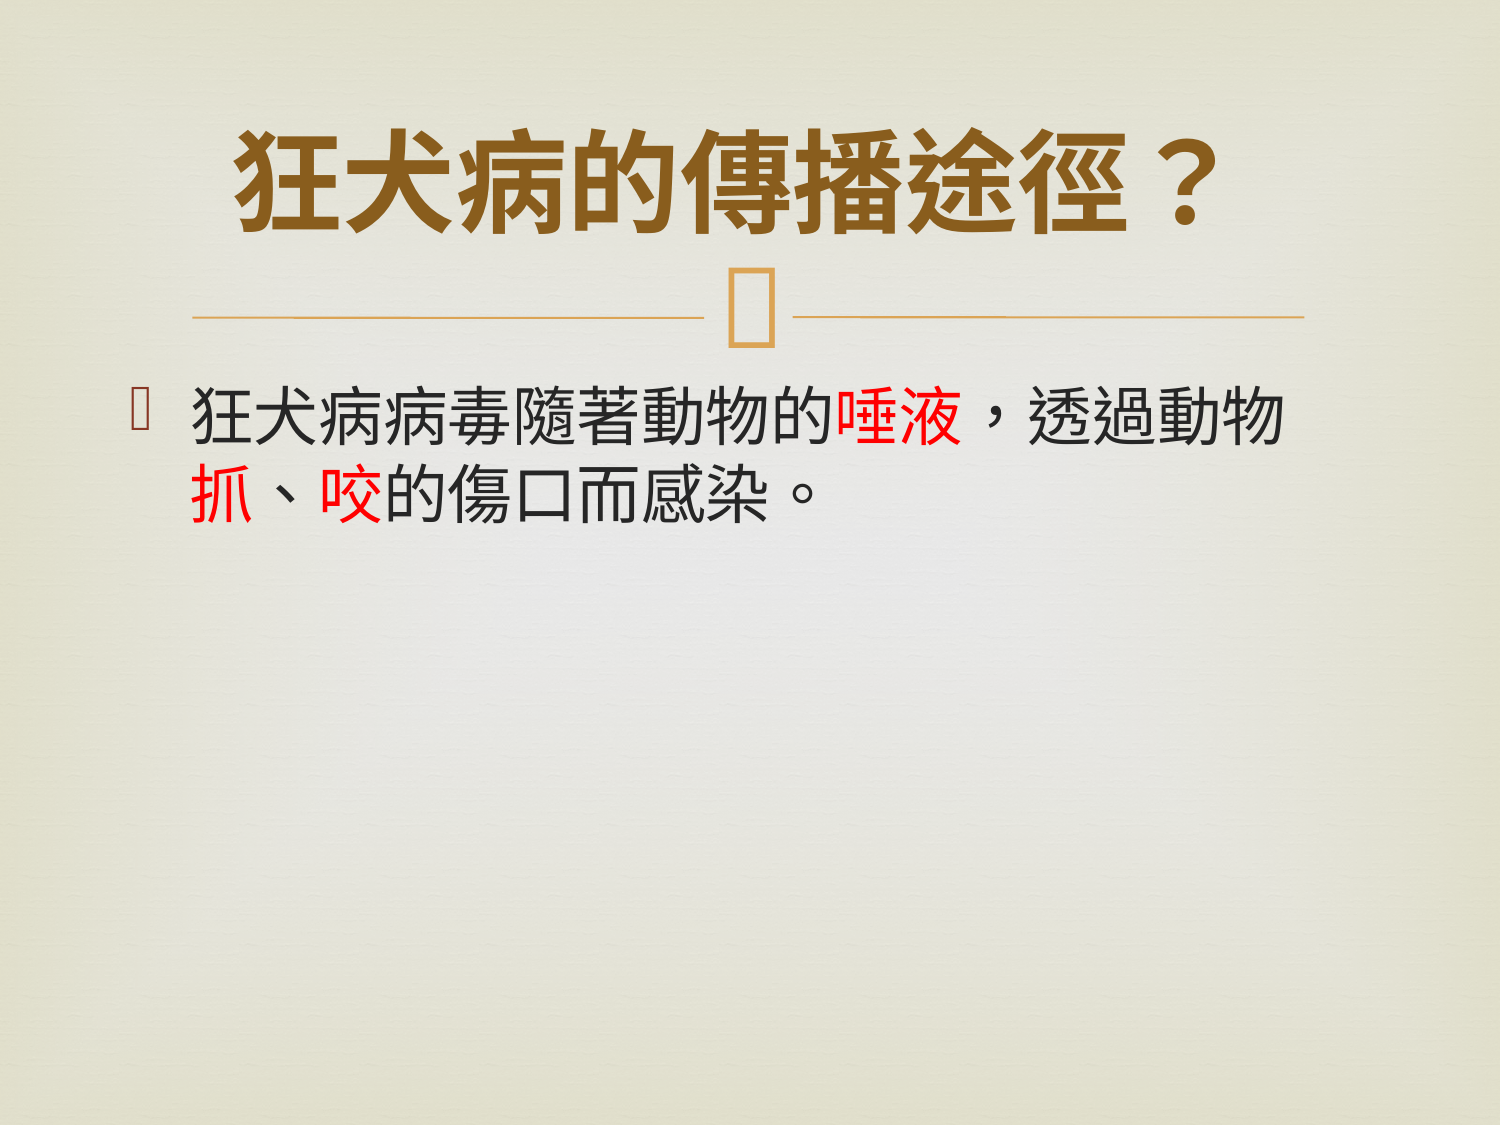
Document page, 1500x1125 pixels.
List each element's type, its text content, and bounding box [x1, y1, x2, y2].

title 狂犬病的傳播途徑？ [112, 93, 1386, 267]
list 狂犬病病毒隨著動物的唾液，透過動物抓、咬的傷口而感染。 [114, 368, 1386, 1006]
